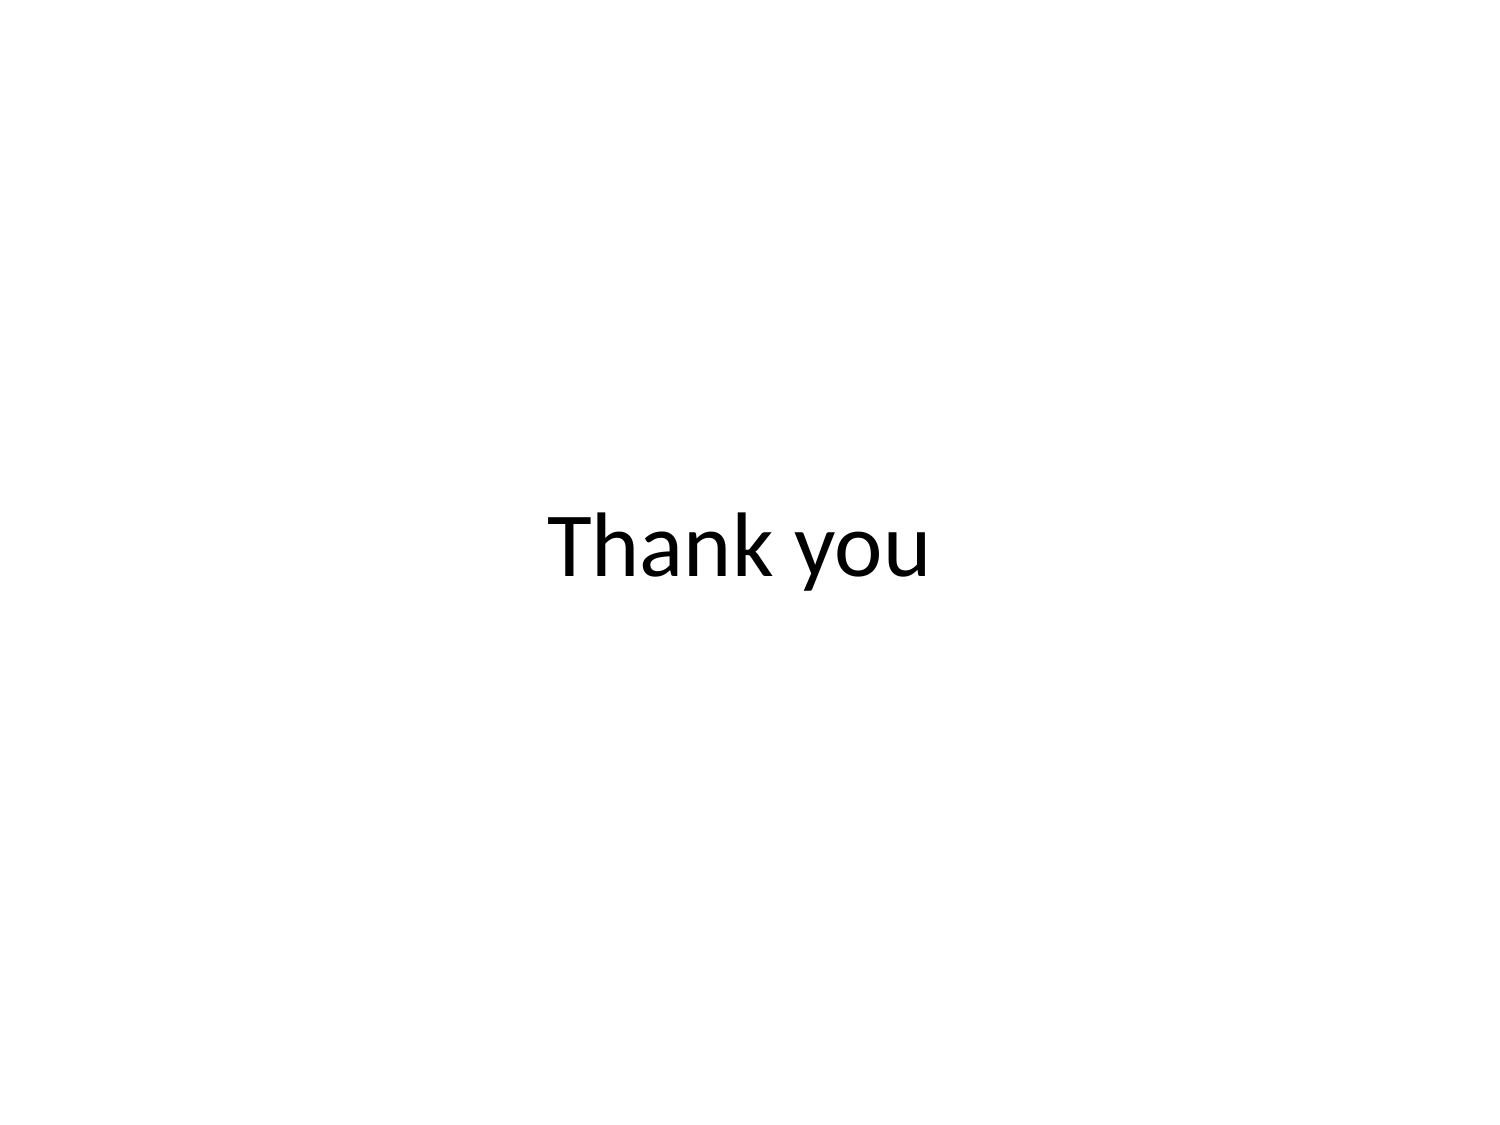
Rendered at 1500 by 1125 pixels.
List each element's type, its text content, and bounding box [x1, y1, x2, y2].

title Thank you [75, 445, 1425, 634]
